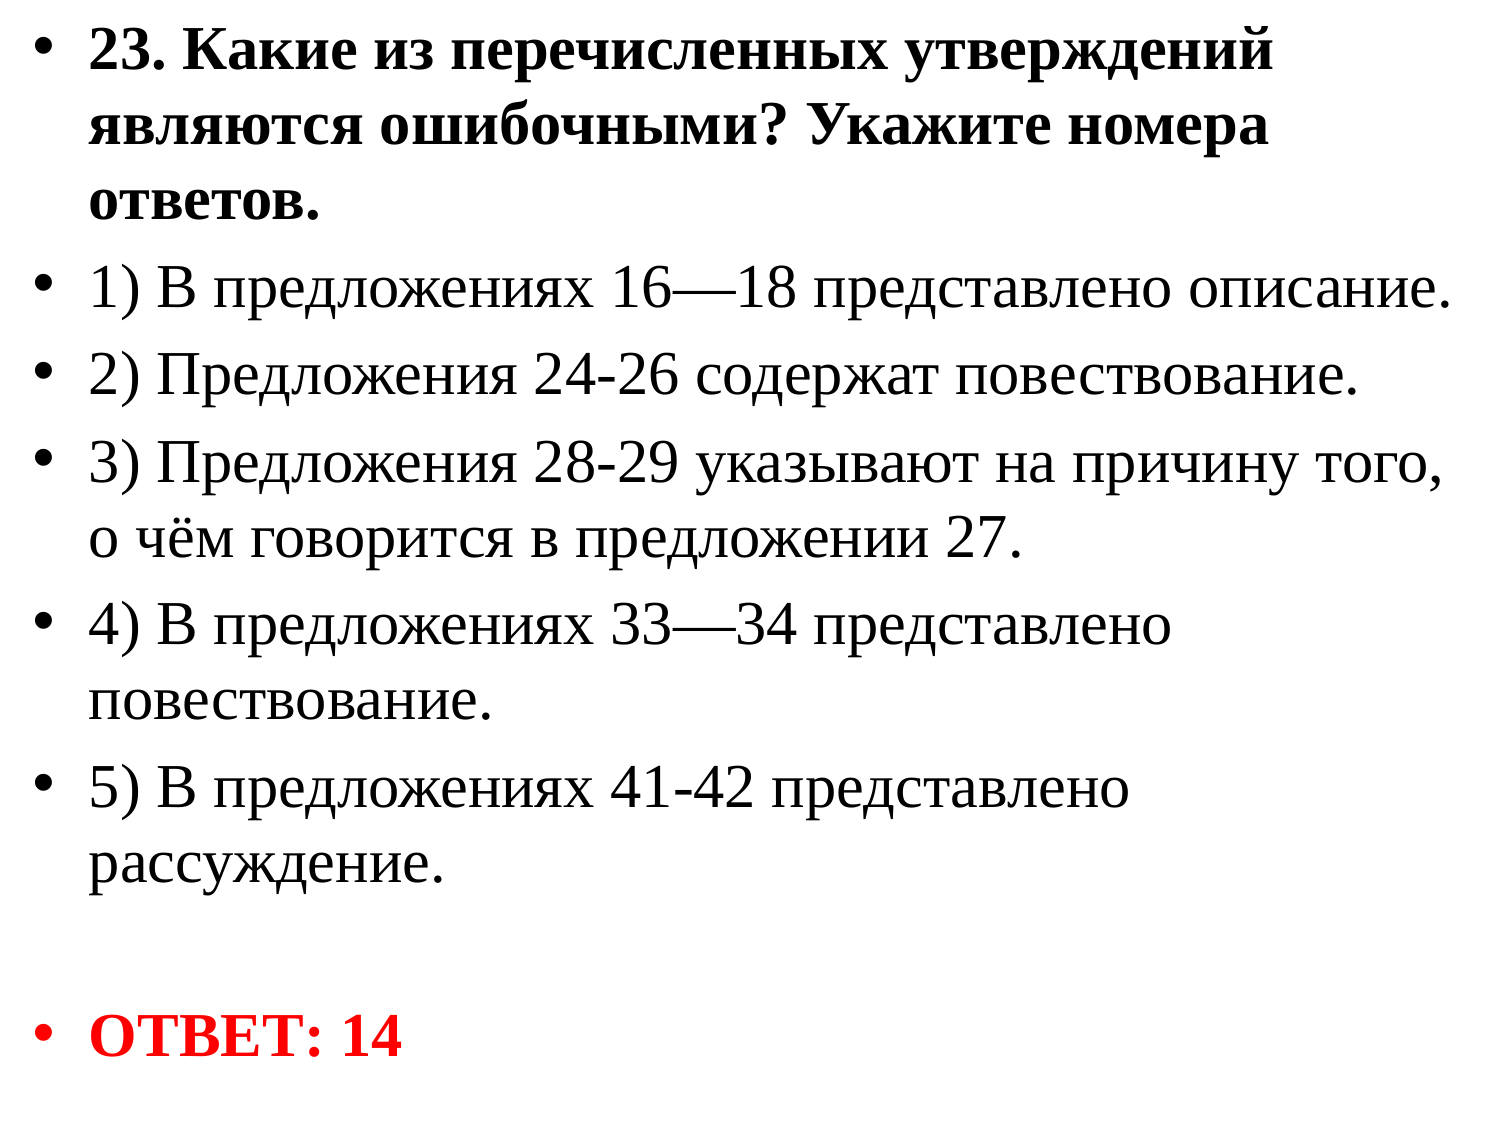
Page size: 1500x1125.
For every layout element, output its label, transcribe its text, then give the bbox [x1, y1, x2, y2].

list 23. Какие из перечисленных утверждений являются ошибочными? Укажите номера ответов. 1) В предложениях 16—18 представлено описание. 2) Предложения 24-26 содержат повествование. 3) Предложения 28-29 указывают на причину того, о чём говорится в предложении 27. 4) В предложениях 33—34 представлено повествование. 5) В предложениях 41-42 представлено рассуждение. ОТВЕТ: 14 [17, 0, 1500, 1125]
